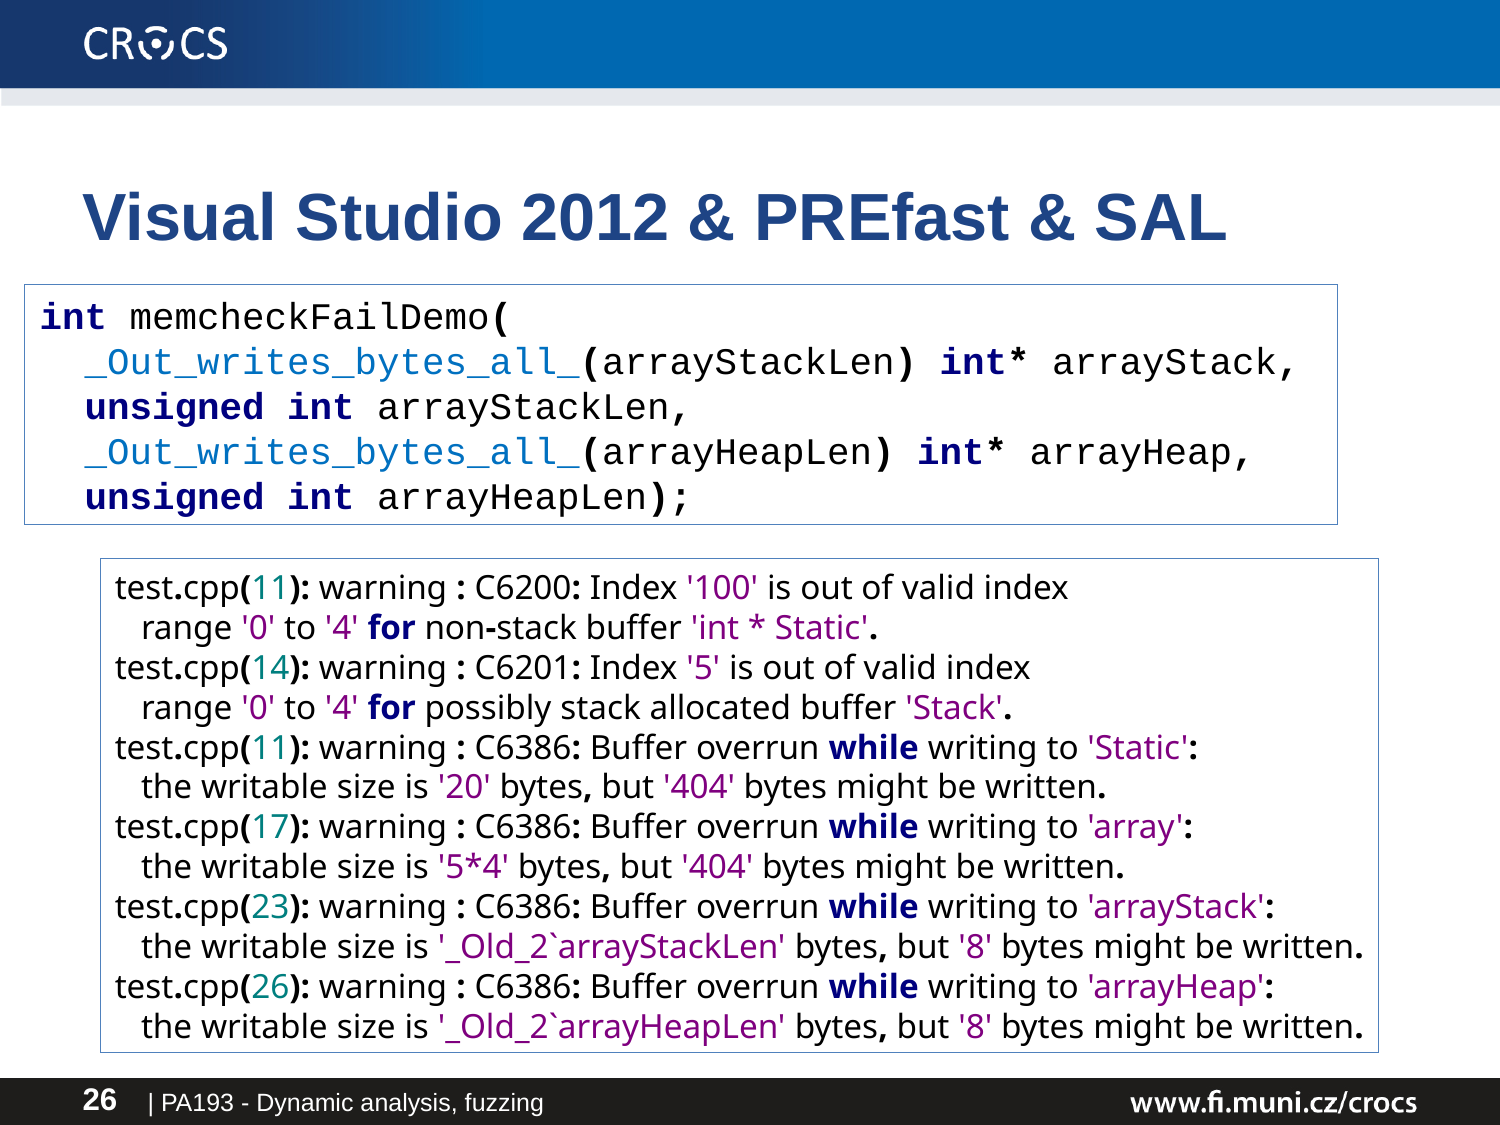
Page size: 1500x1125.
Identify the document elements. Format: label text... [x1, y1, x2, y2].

footer | PA193 - Dynamic analysis, fuzzing [147, 1078, 987, 1125]
text_box int memcheckFailDemo( _Out_writes_bytes_all_(arrayStackLen) int* arrayStack, unsigned int arrayStackLen, _Out_writes_bytes_all_(arrayHeapLen) int* arrayHeap, unsigned int arrayHeapLen); [24, 284, 1338, 525]
title Visual Studio 2012 & PREfast & SAL [82, 148, 1433, 280]
picture [0, 0, 1500, 1125]
slide_number 26 [82, 1078, 147, 1125]
text_box test.cpp(11): warning : C6200: Index '100' is out of valid index range '0' to '4' for non-stack buffer 'int * Static'. test.cpp(14): warning : C6201: Index '5' is out of valid index range '0' to '4' for possibly stack allocated buffer 'Stack'. test.cpp(11): warning : C6386: Buffer overrun while writing to 'Static': the writable size is '20' bytes, but '404' bytes might be written. test.cpp(17): warning : C6386: Buffer overrun while writing to 'array': the writable size is '5*4' bytes, but '404' bytes might be written. test.cpp(23): warning : C6386: Buffer overrun while writing to 'arrayStack': the writable size is '_Old_2`arrayStackLen' bytes, but '8' bytes might be written. test.cpp(26): warning : C6386: Buffer overrun while writing to 'arrayHeap': the writable size is '_Old_2`arrayHeapLen' bytes, but '8' bytes might be written. [99, 558, 1379, 1053]
